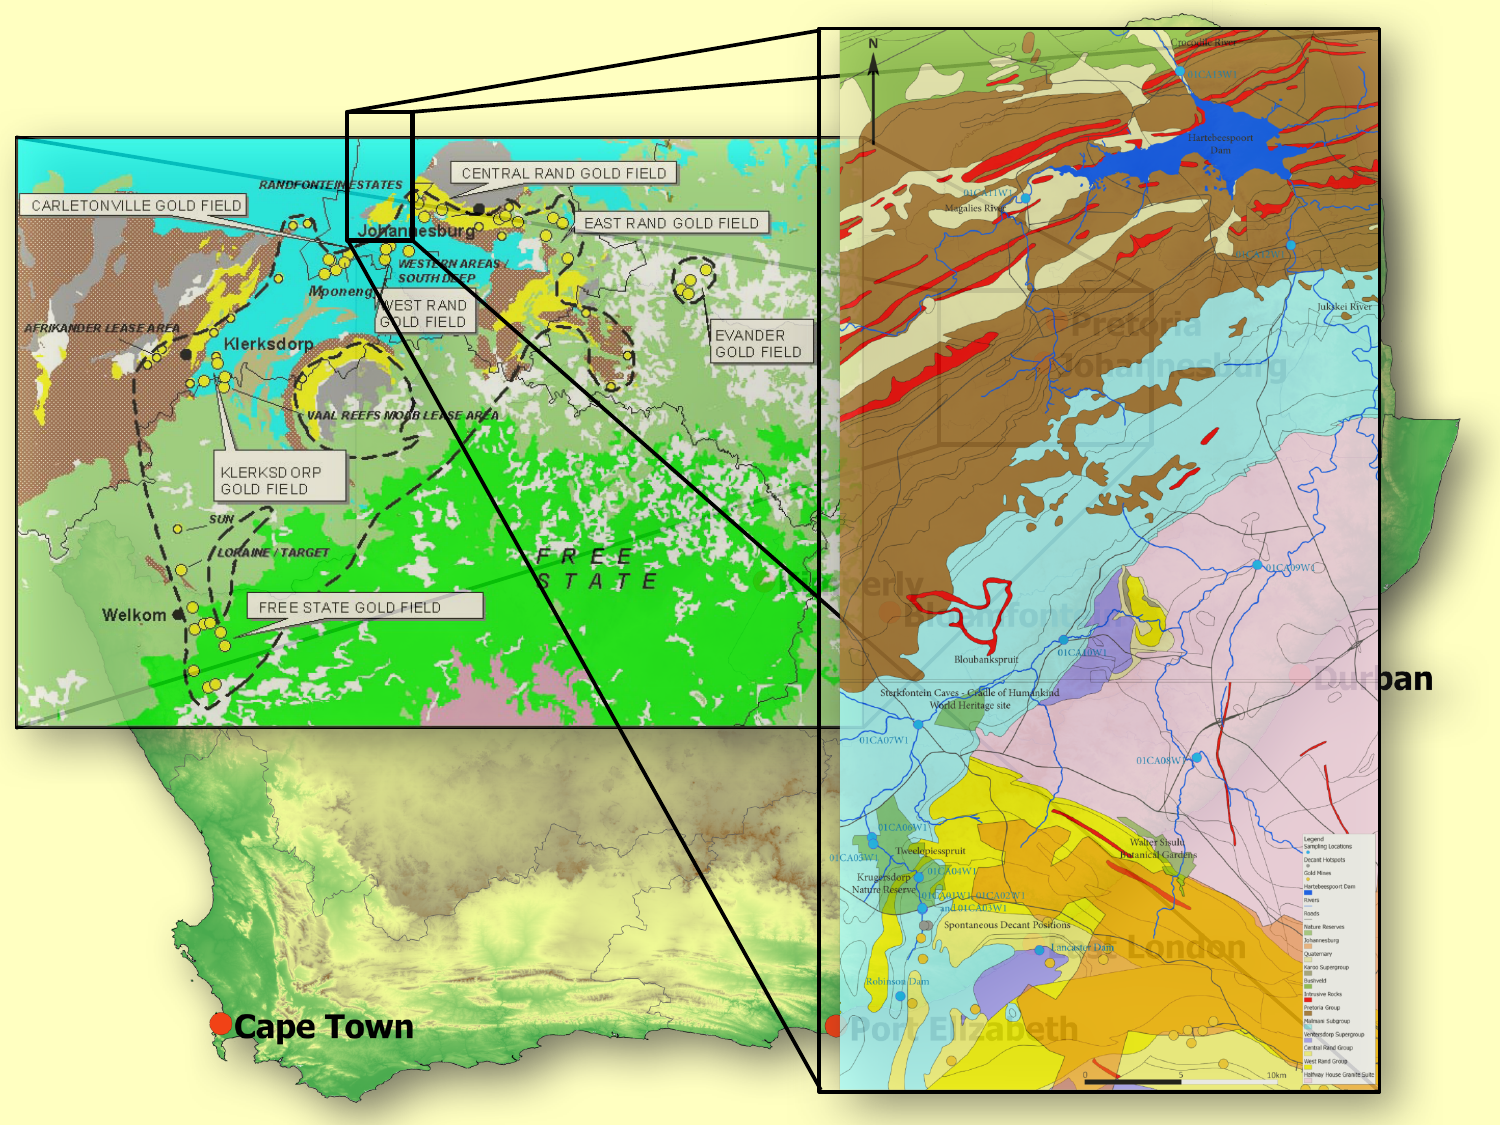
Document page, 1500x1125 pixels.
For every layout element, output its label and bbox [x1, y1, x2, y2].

picture [15, 136, 346, 729]
text_box [346, 29, 819, 1091]
picture [820, 29, 1379, 1091]
list [29, 0, 1471, 1114]
